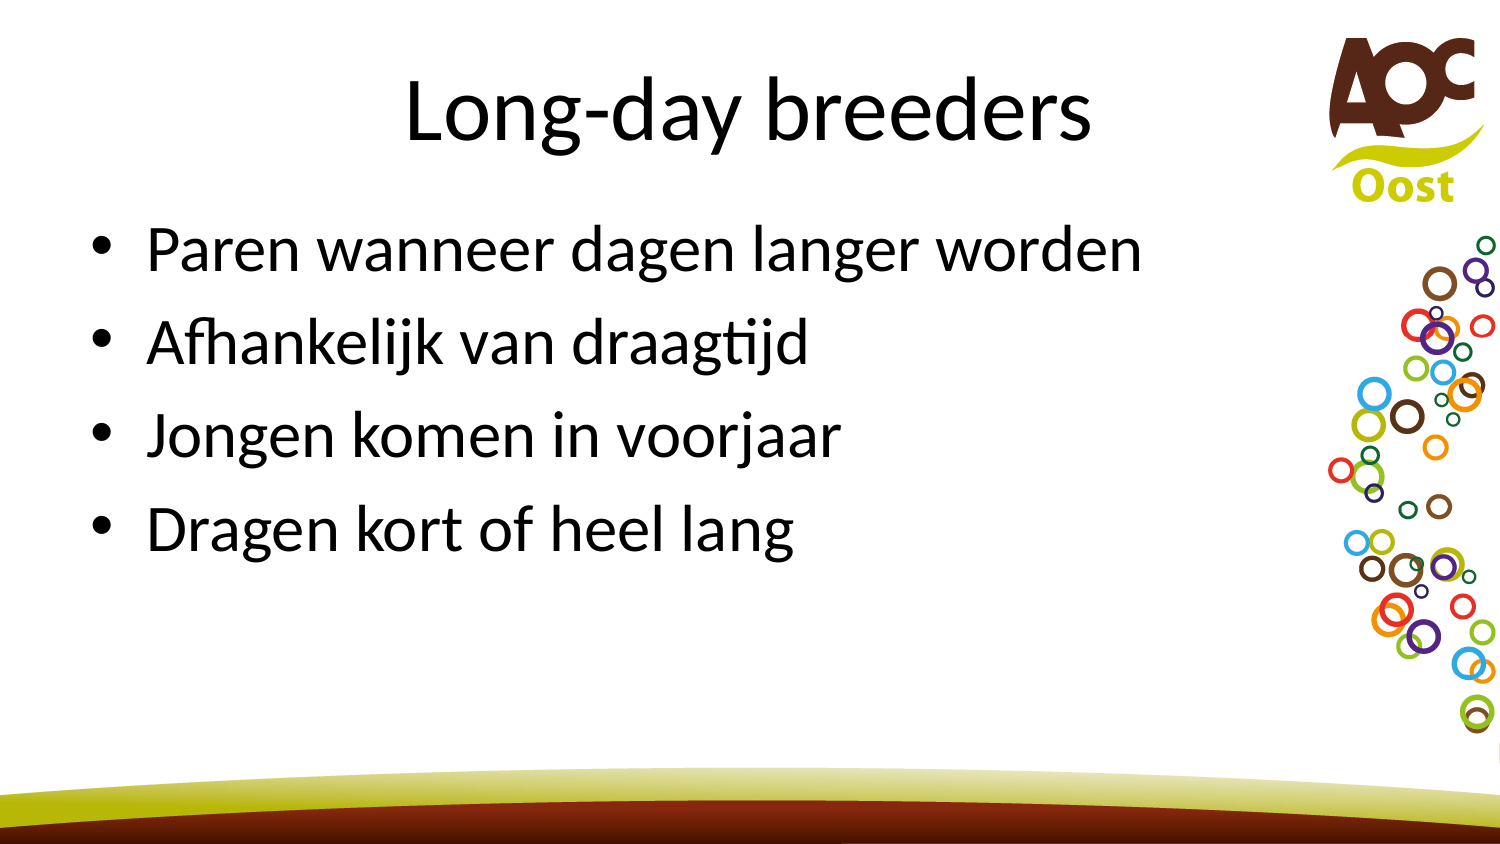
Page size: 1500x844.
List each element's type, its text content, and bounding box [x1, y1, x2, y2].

title Long-day breeders [75, 33, 1425, 175]
picture [0, 0, 1500, 844]
list Paren wanneer dagen langer worden Afhankelijk van draagtijd Jongen komen in voorjaar Dragen kort of heel lang [75, 196, 1425, 754]
